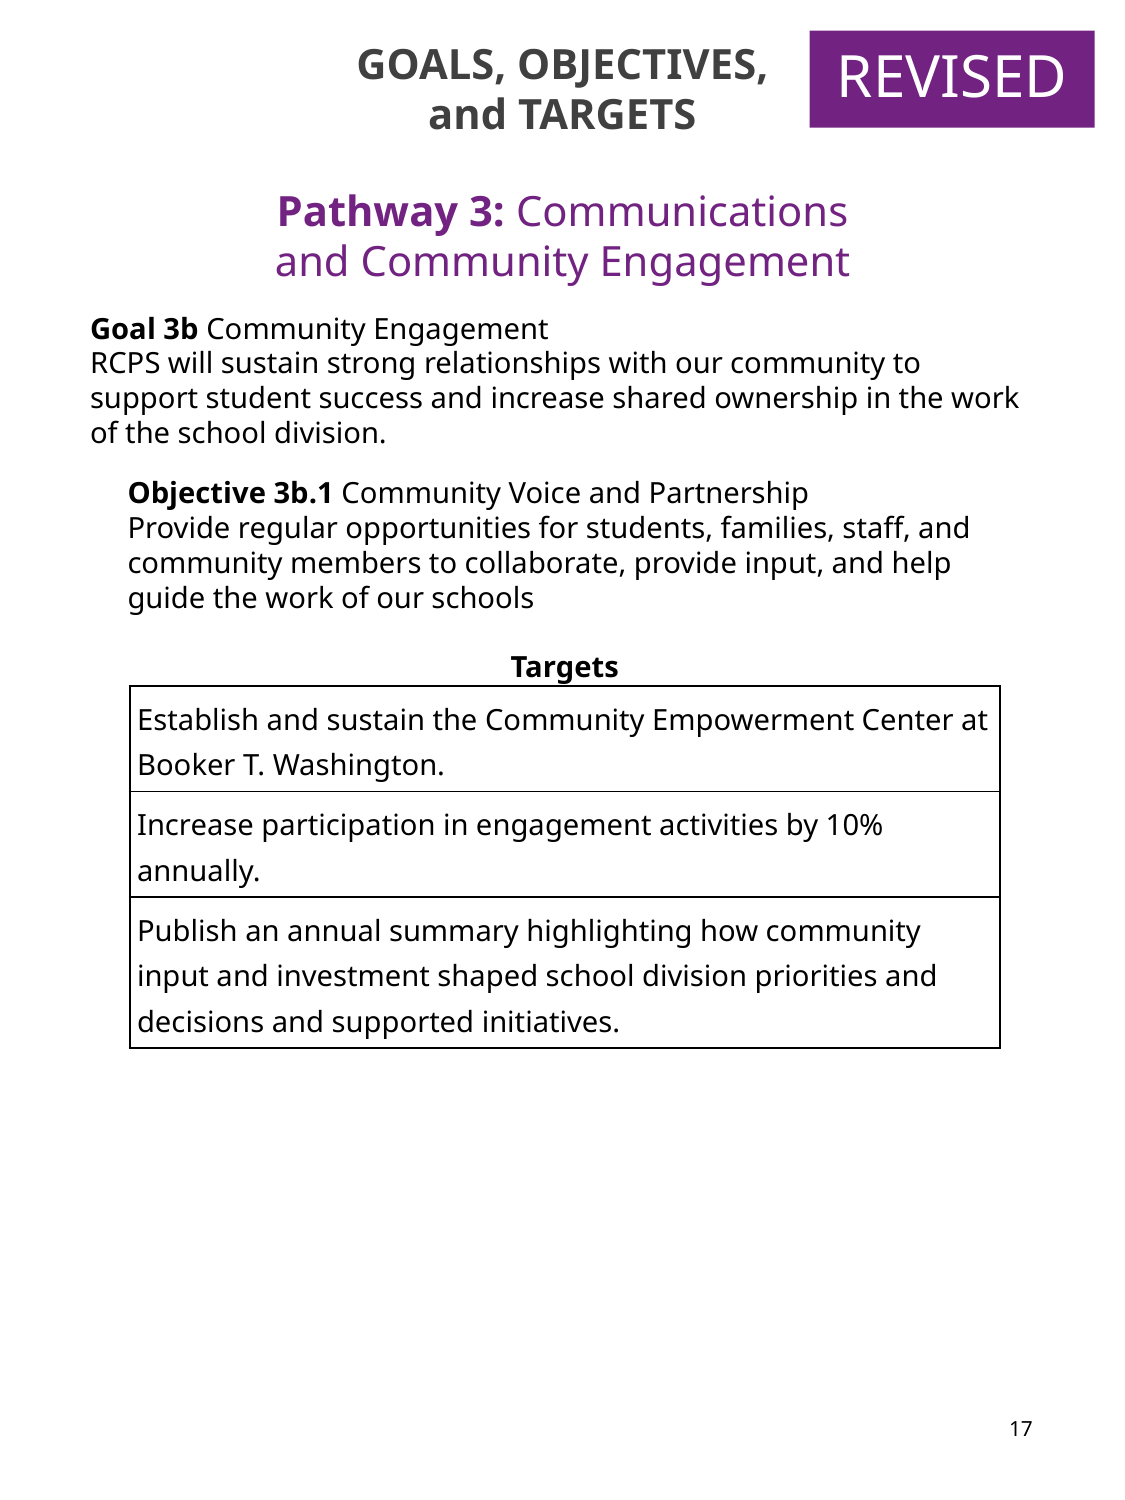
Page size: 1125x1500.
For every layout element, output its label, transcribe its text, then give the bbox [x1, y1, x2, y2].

slide_number 17 [794, 1390, 1048, 1471]
table_header Targets [130, 646, 1000, 685]
text_box GOALS, OBJECTIVES, and TARGETS [322, 30, 803, 114]
text_box Pathway 3: Communications and Community Engagement Goal 3b Community Engagement RCPS will sustain strong relationships with our community to support student success and increase shared ownership in the work of the school division. Objective 3b.1 Community Voice and Partnership Provide regular opportunities for students, families, staff, and community members to collaborate, provide input, and help guide the work of our schools [74, 177, 1050, 521]
table_cell Increase participation in engagement activities by 10% annually. [131, 792, 999, 896]
table_cell Publish an annual summary highlighting how community input and investment shaped school division priorities and decisions and supported initiatives. [131, 898, 999, 1047]
text_box REVISED [809, 30, 1095, 128]
table_cell Establish and sustain the Community Empowerment Center at Booker T. Washington. [131, 687, 999, 791]
